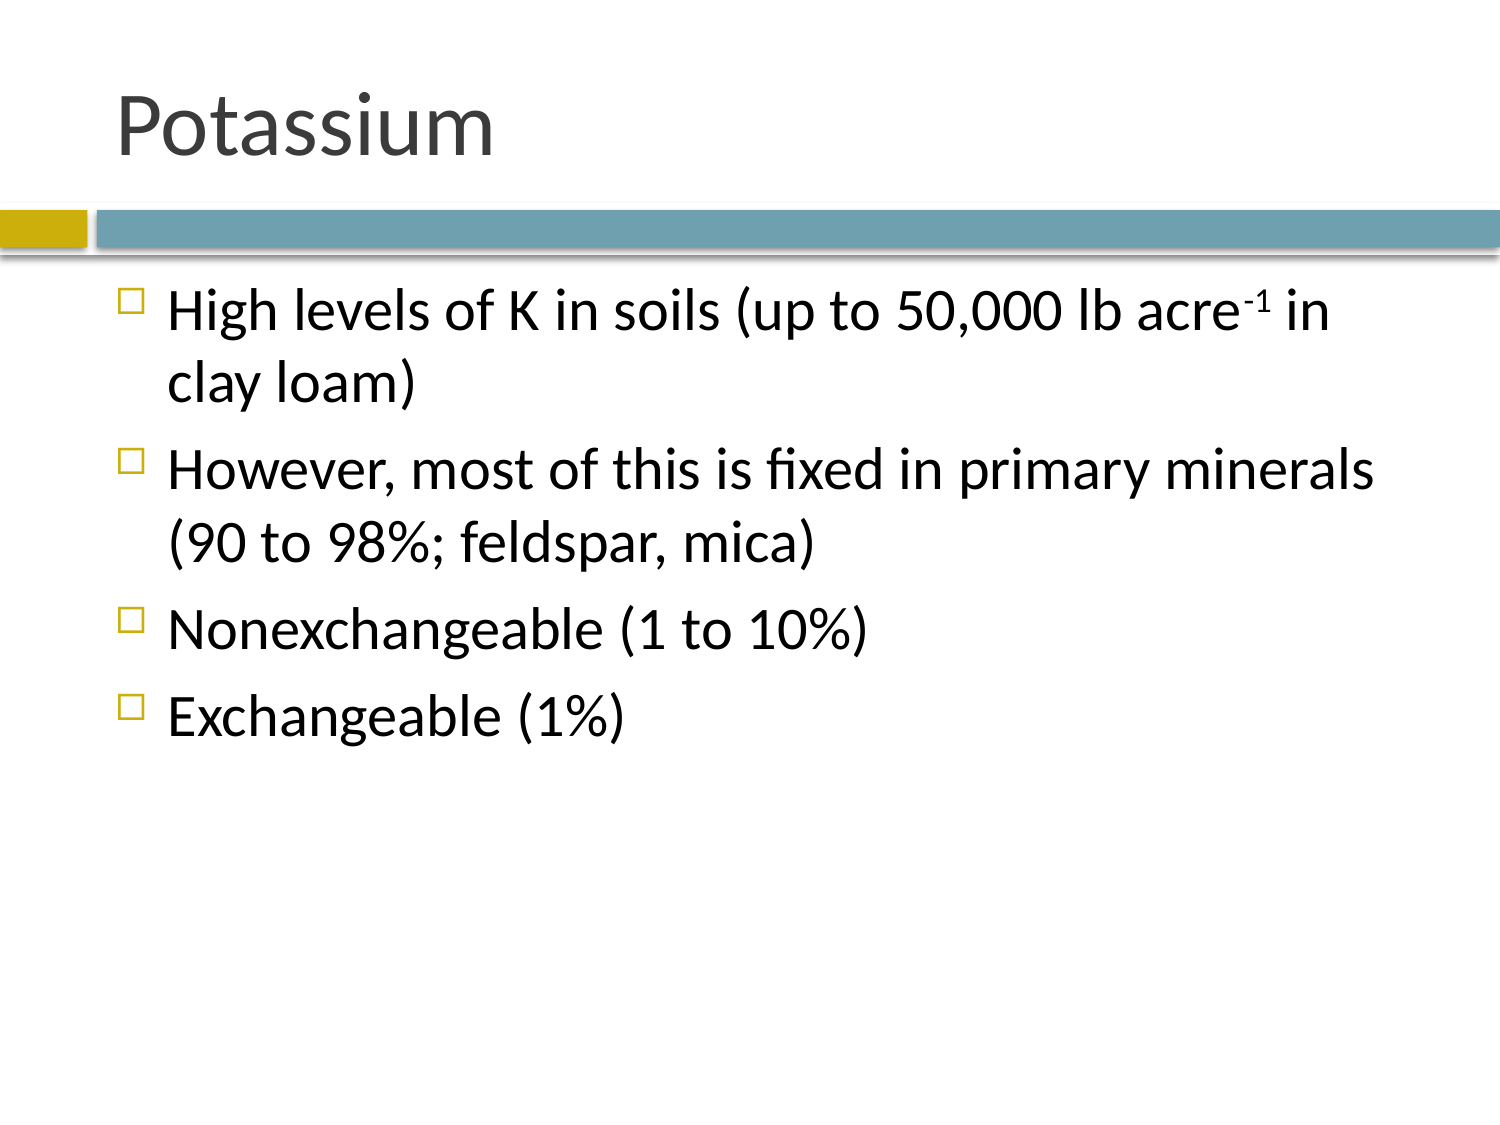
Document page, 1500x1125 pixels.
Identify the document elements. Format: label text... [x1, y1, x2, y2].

title Potassium [100, 37, 1438, 200]
list High levels of K in soils (up to 50,000 lb acre-1 in clay loam) However, most of this is fixed in primary minerals (90 to 98%; feldspar, mica) Nonexchangeable (1 to 10%) Exchangeable (1%) [100, 262, 1438, 1000]
